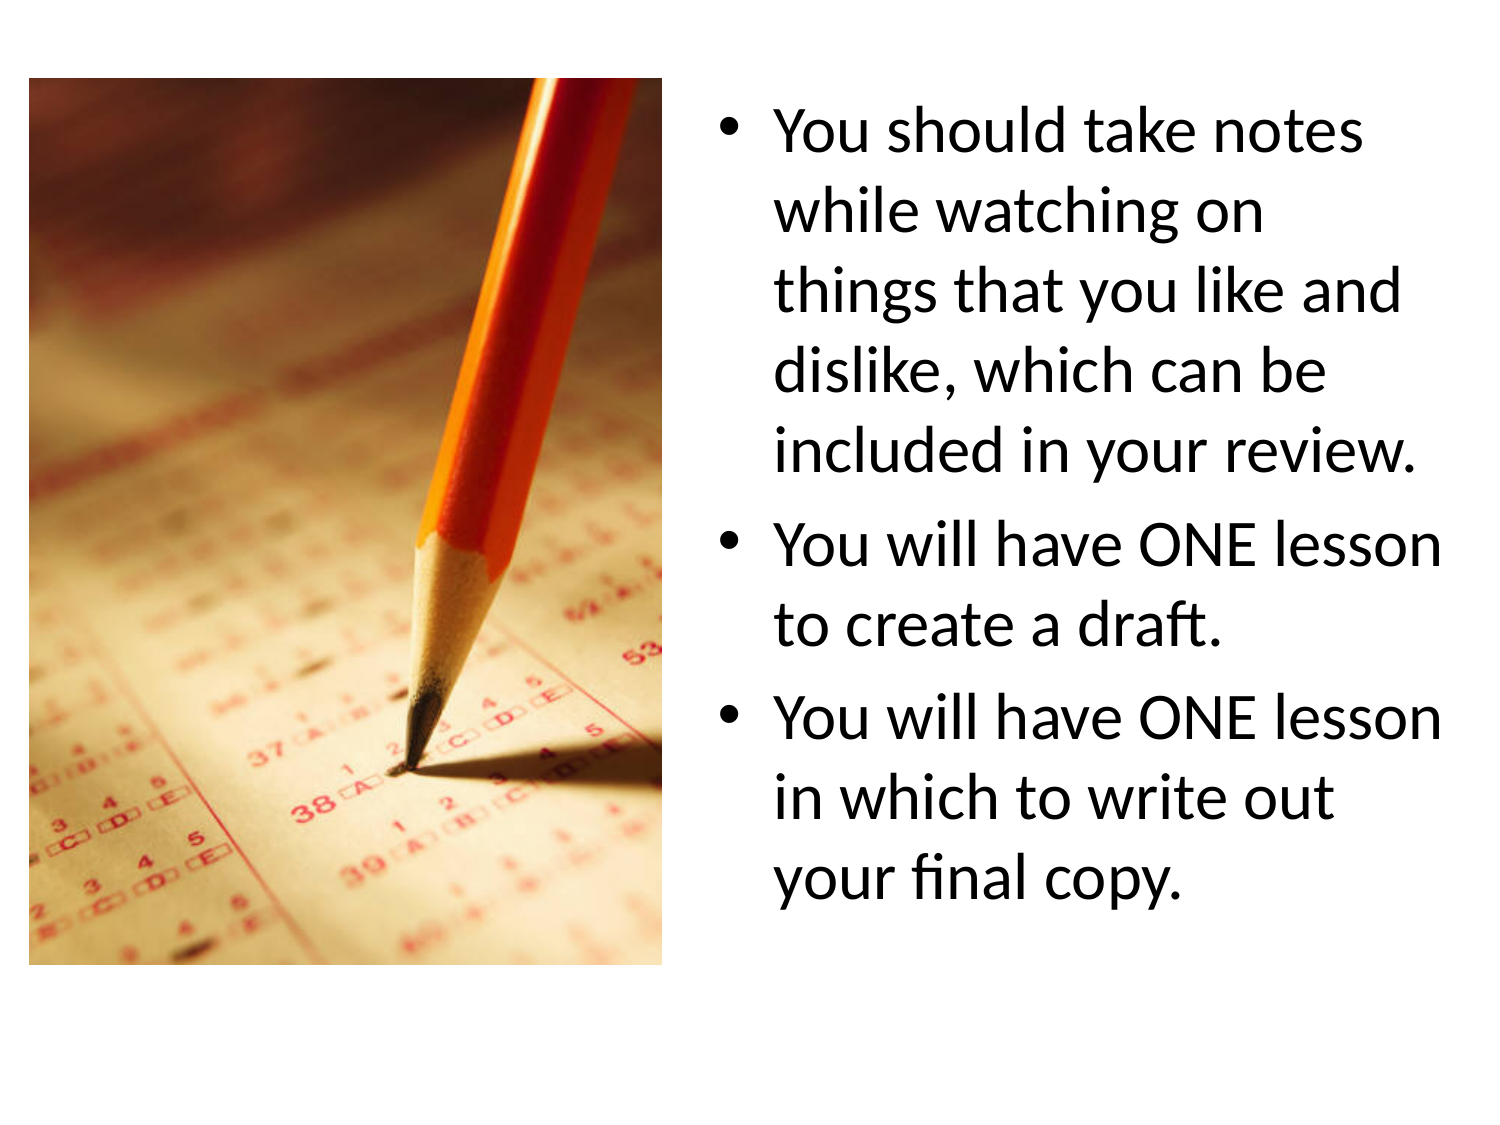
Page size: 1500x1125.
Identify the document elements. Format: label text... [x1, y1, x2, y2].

picture [29, 77, 662, 965]
list You should take notes while watching on things that you like and dislike, which can be included in your review. You will have ONE lesson to create a draft. You will have ONE lesson in which to write out your final copy. [702, 78, 1461, 1118]
